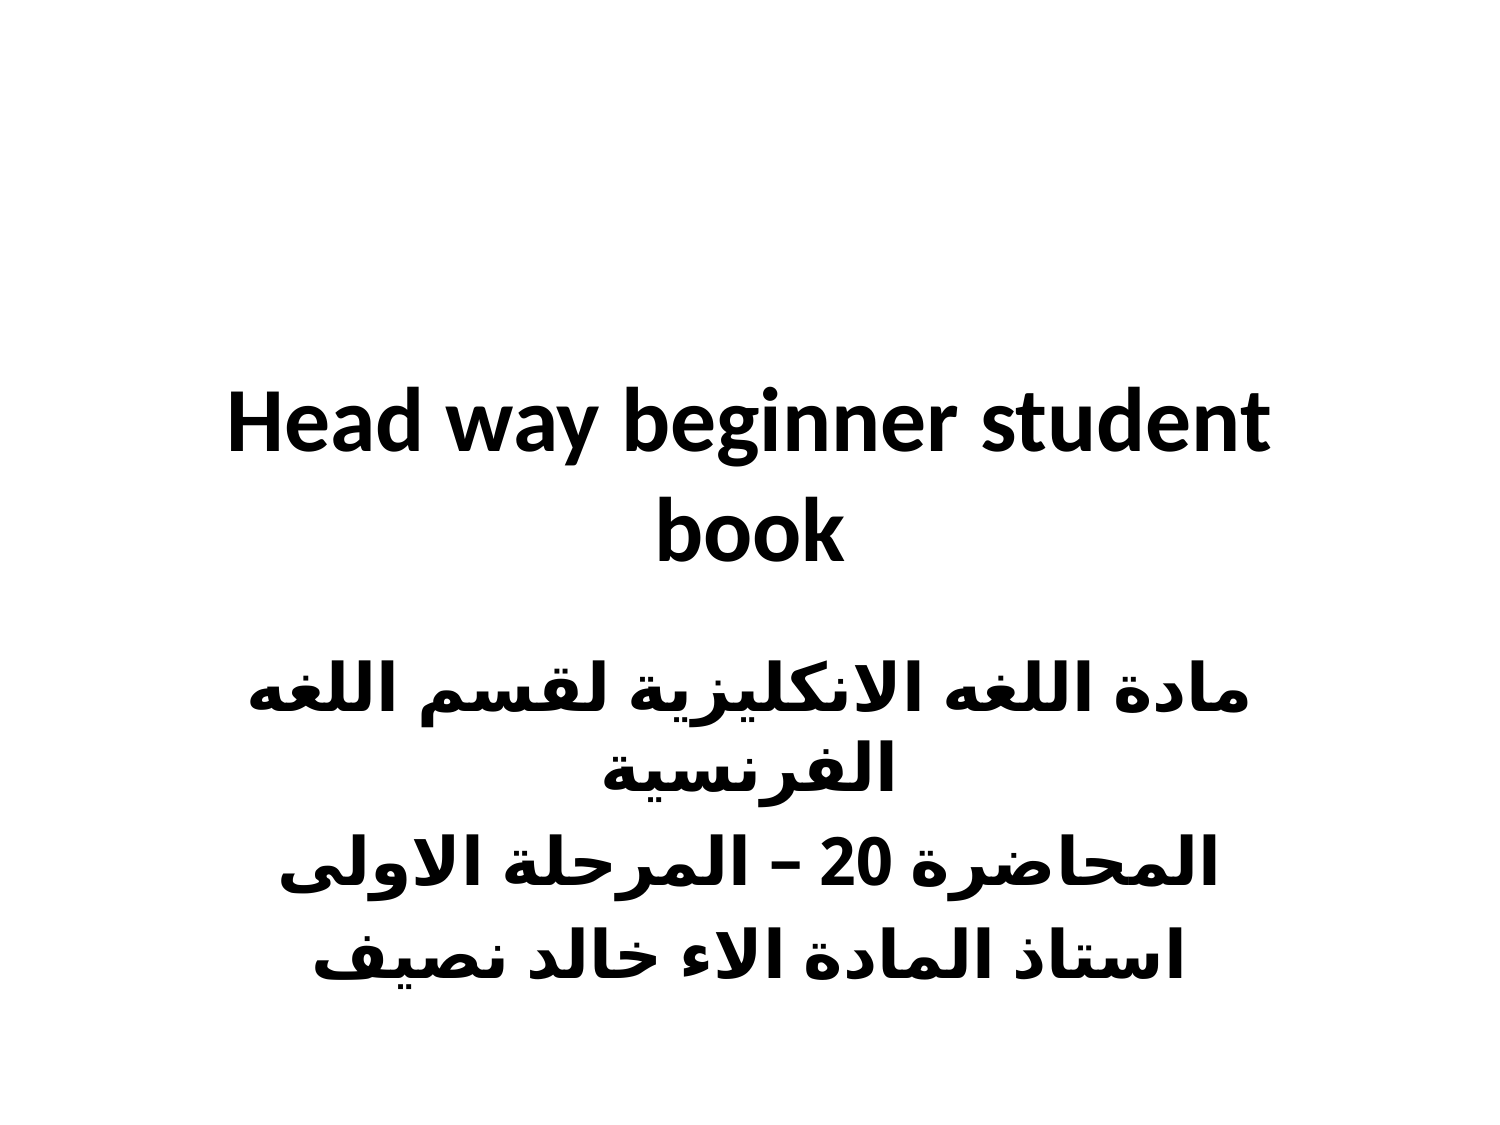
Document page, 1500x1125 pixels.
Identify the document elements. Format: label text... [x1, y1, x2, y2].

title Head way beginner student book [112, 349, 1388, 591]
subtitle مادة اللغه الانكليزية لقسم اللغه الفرنسية المحاضرة 20 – المرحلة الاولى استاذ المادة الاء خالد نصيف [225, 637, 1275, 925]
